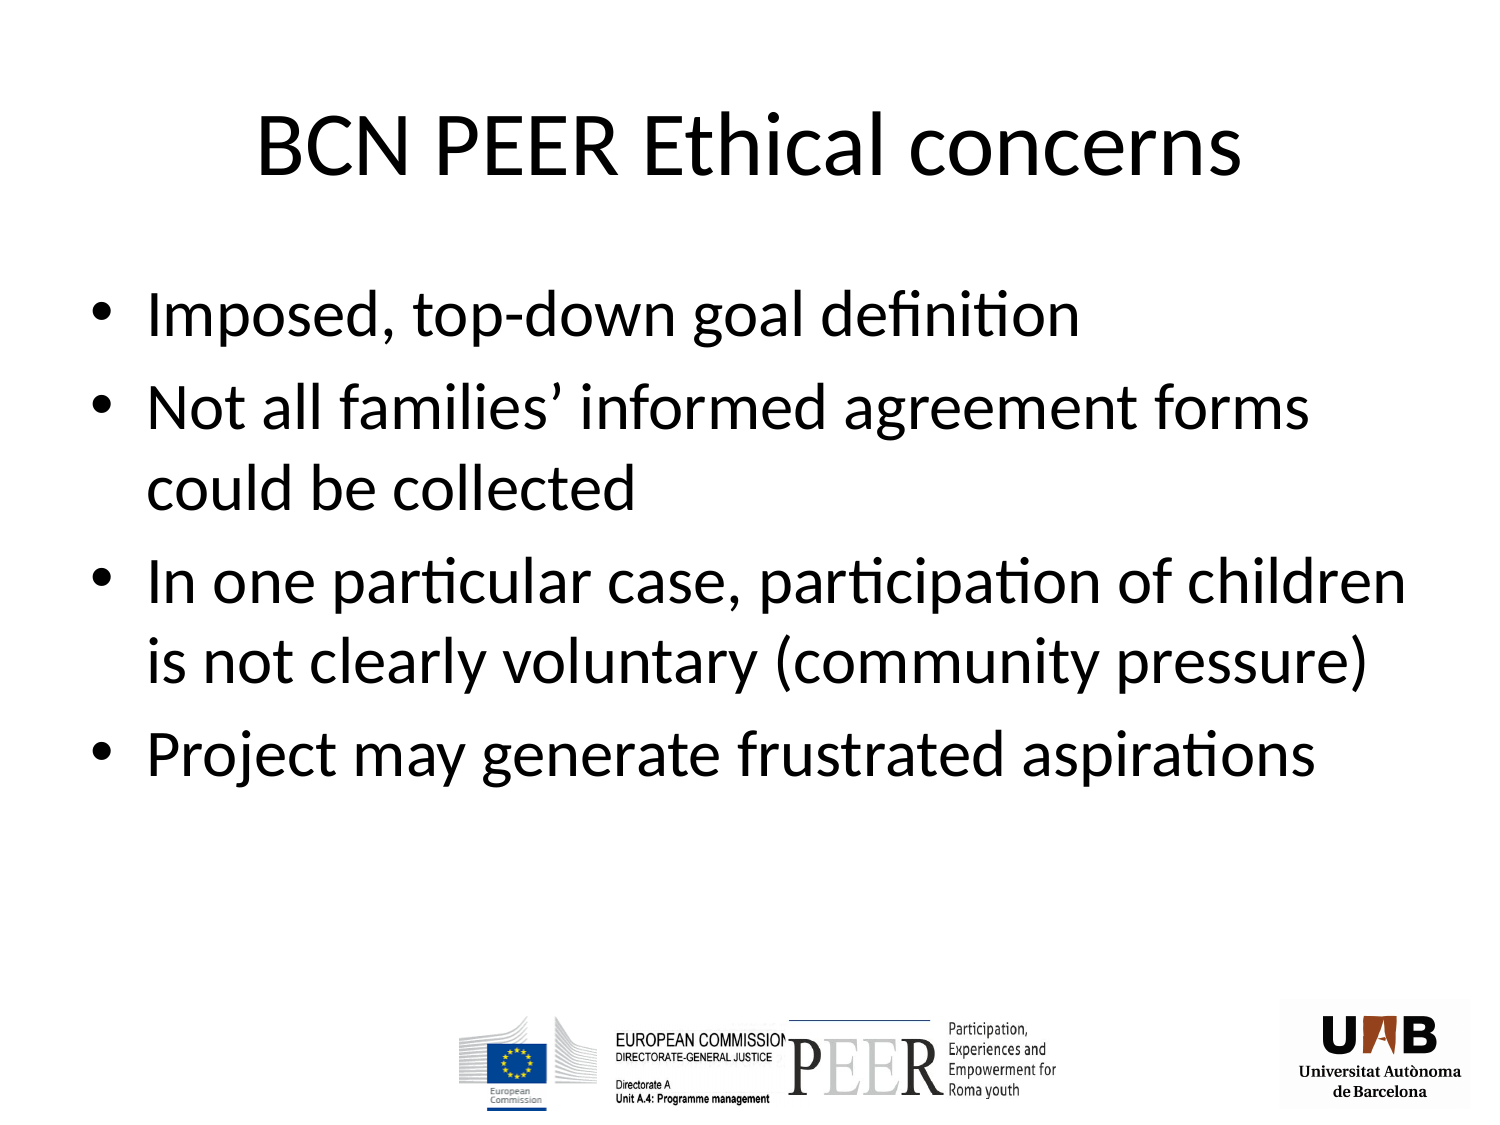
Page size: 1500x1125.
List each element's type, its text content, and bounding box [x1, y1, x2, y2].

picture [1279, 999, 1471, 1109]
picture [785, 1020, 1057, 1099]
picture [459, 1016, 597, 1111]
title BCN PEER Ethical concerns [75, 45, 1425, 233]
list Imposed, top-down goal definition Not all families’ informed agreement forms could be collected In one particular case, participation of children is not clearly voluntary (community pressure) Project may generate frustrated aspirations [75, 262, 1425, 1005]
